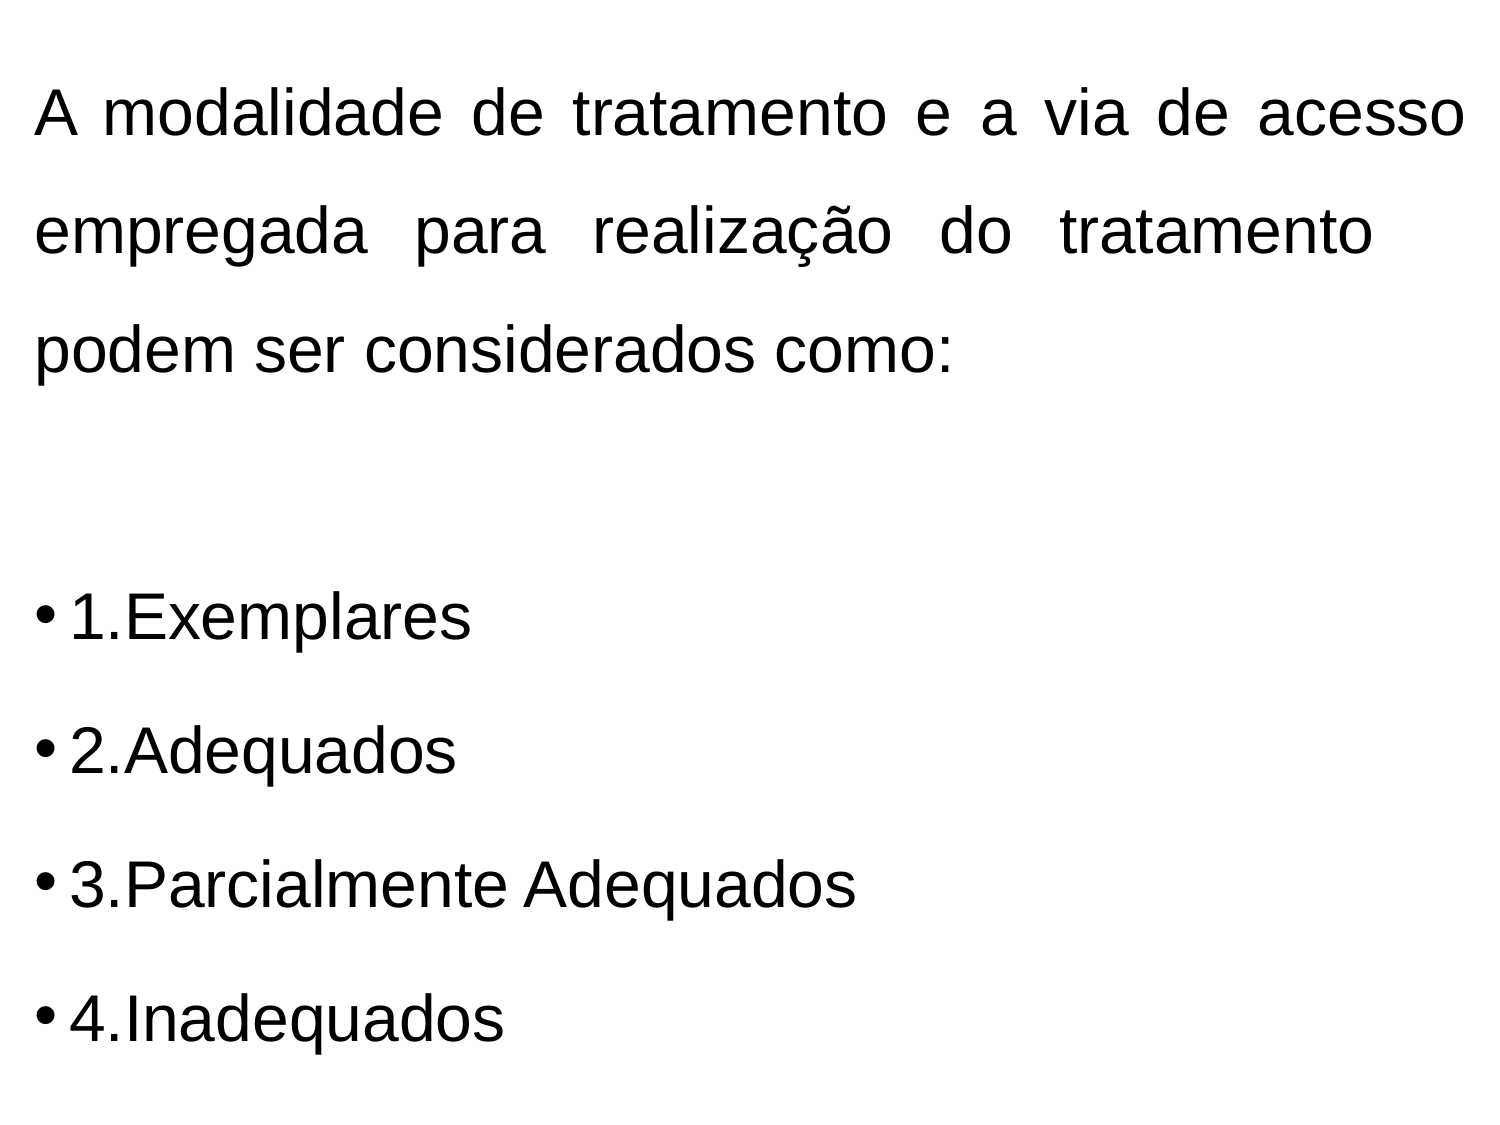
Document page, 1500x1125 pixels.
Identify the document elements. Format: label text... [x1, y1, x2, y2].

list A modalidade de tratamento e a via de acesso empregada para realização do tratamento podem ser considerados como: 1.Exemplares 2.Adequados 3.Parcialmente Adequados 4.Inadequados [19, 21, 1484, 1081]
